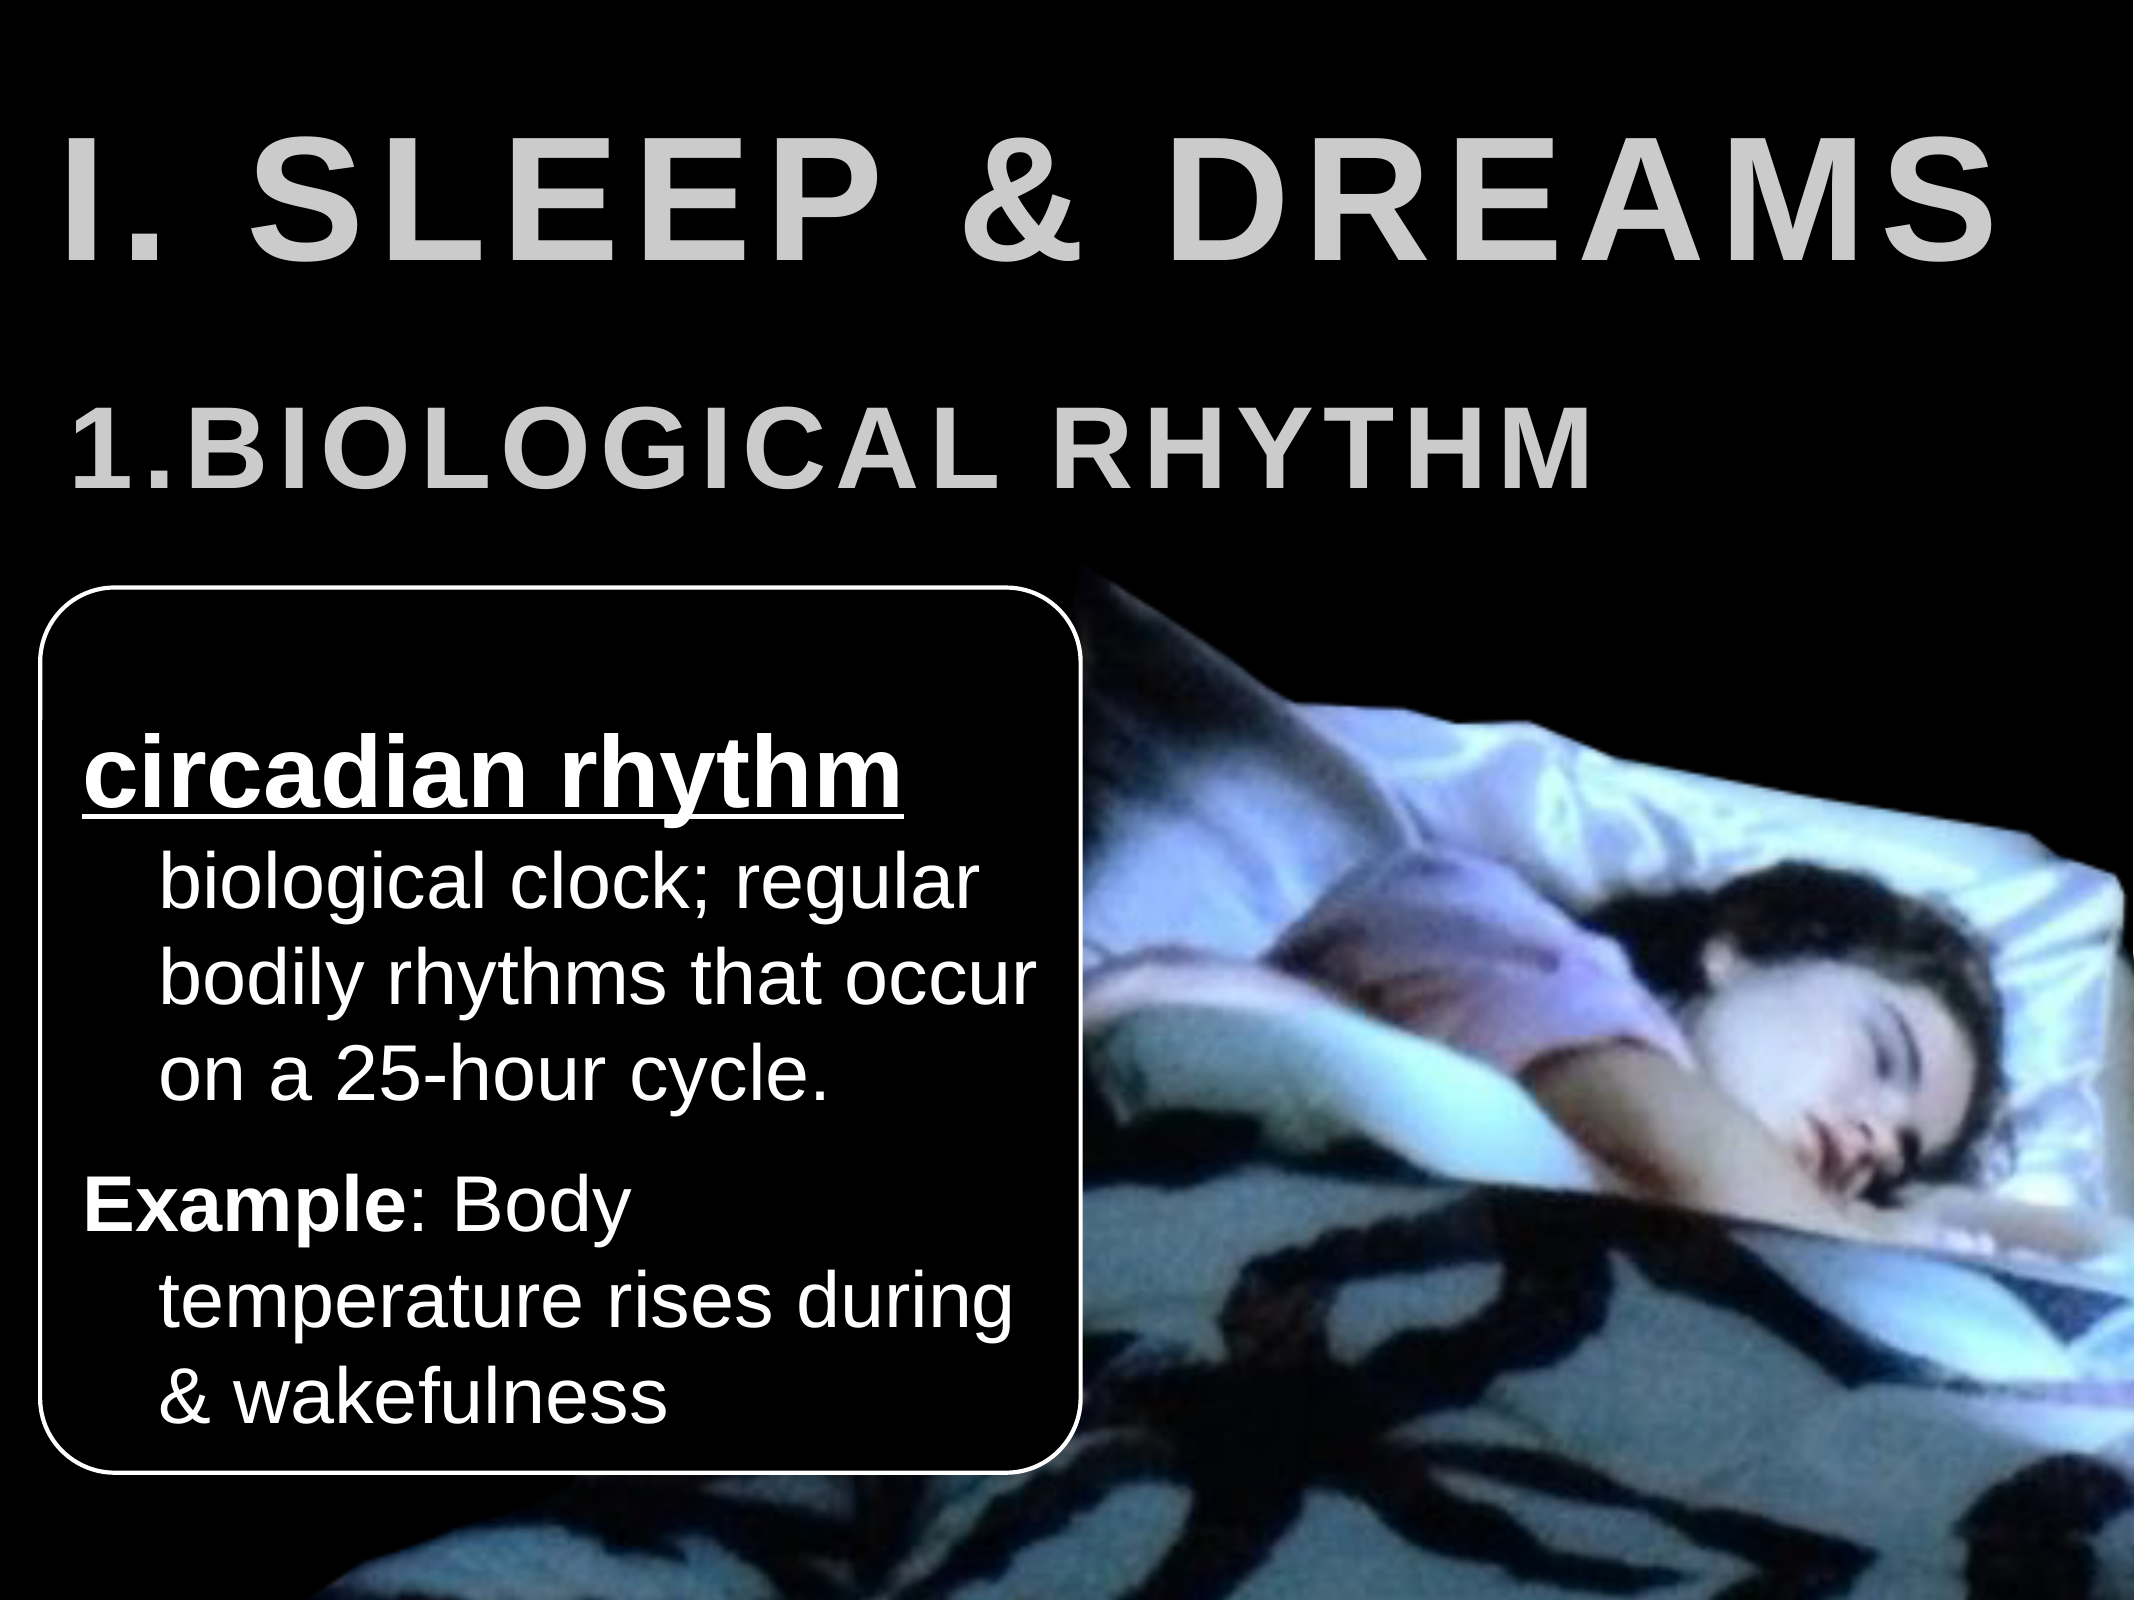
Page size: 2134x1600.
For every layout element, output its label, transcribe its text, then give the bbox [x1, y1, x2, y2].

text_box circadian rhythm biological clock; regular bodily rhythms that occur on a 25-hour cycle. Example: Body temperature rises during & wakefulness [69, 720, 278, 1452]
title I. Sleep & Dreams [48, 0, 2118, 304]
text_box 1.Biological Rhythm [60, 370, 2007, 520]
text_box [40, 587, 278, 1473]
picture [278, 561, 2134, 1600]
